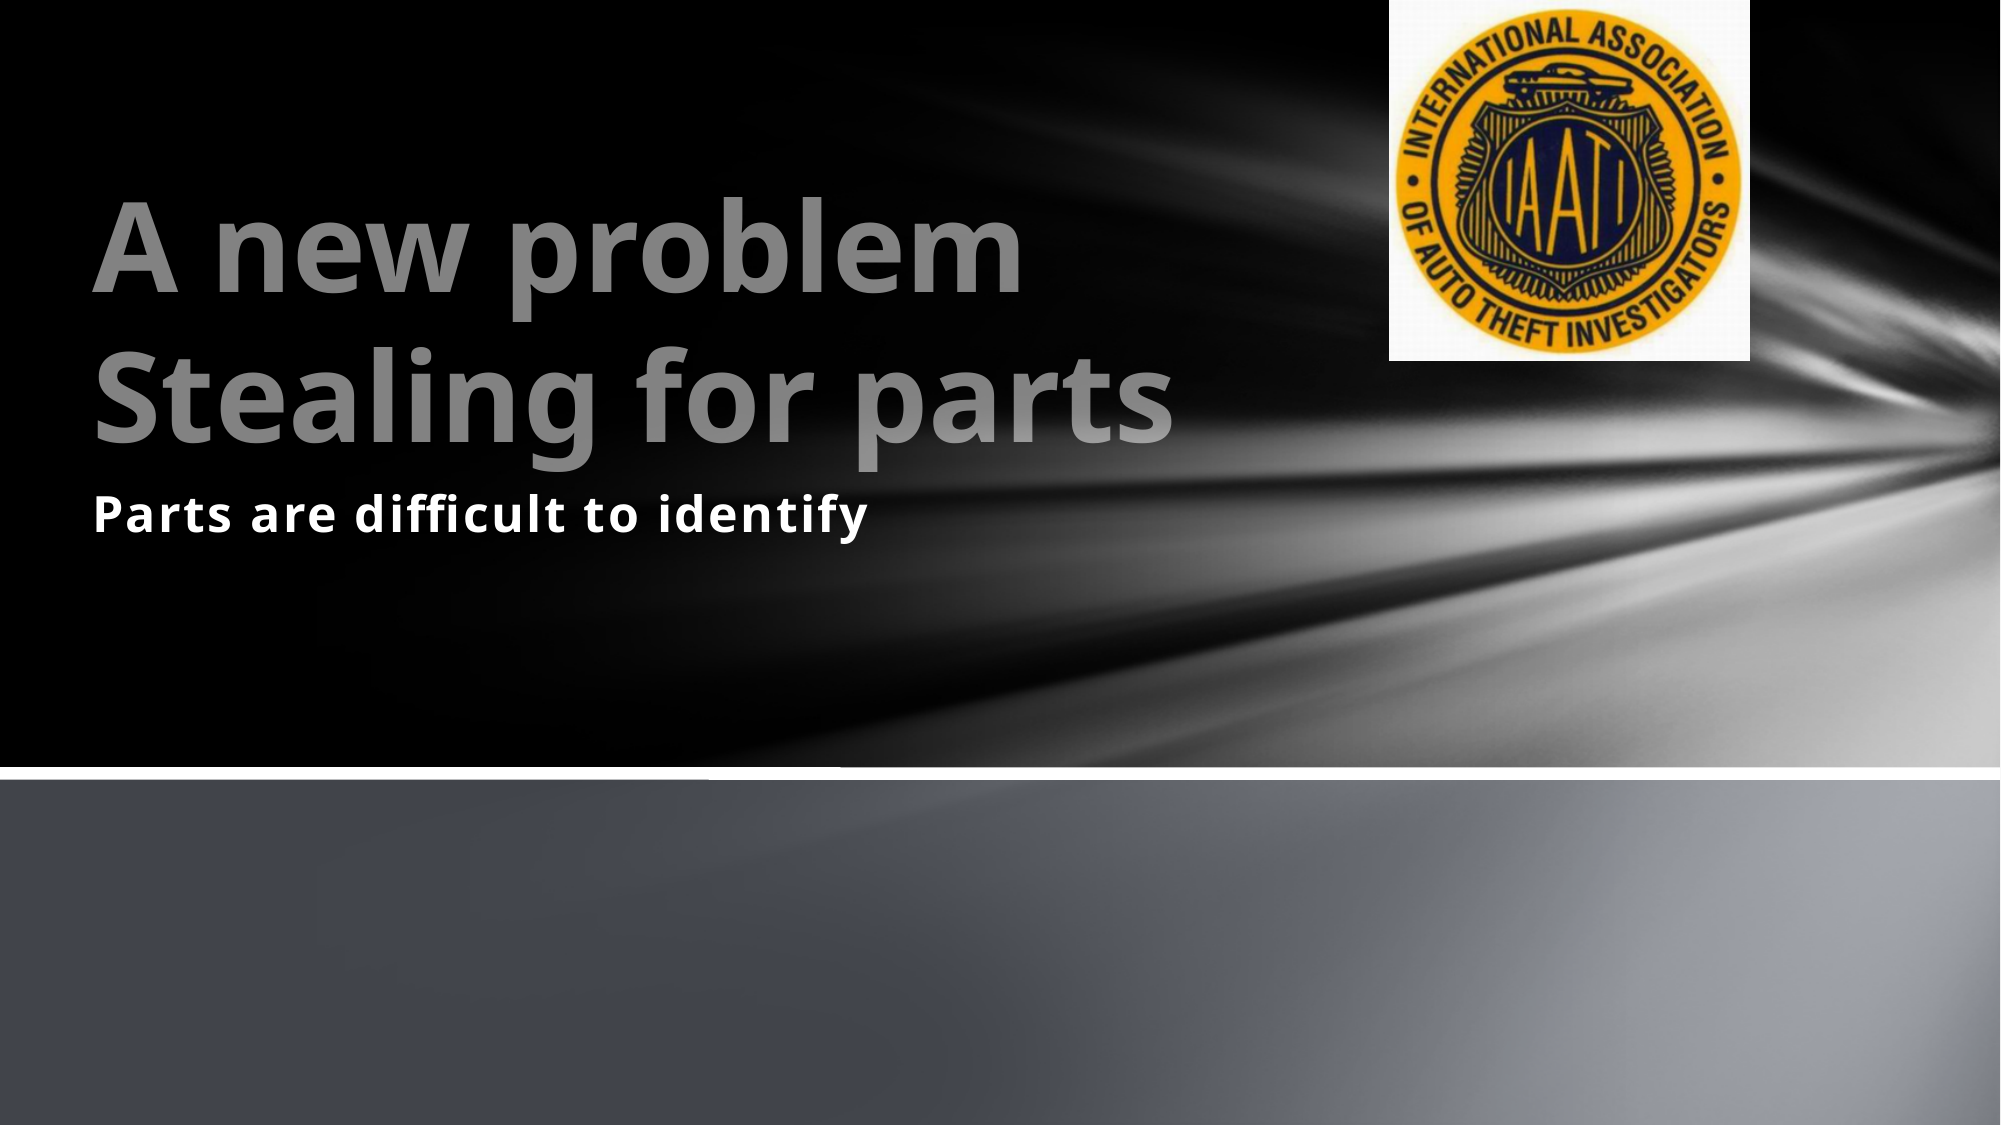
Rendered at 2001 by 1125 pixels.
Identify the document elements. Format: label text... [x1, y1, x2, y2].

picture [1389, 0, 1750, 361]
title A new problem Stealing for parts [77, 75, 1758, 475]
subtitle Parts are difficult to identify [77, 475, 1077, 700]
